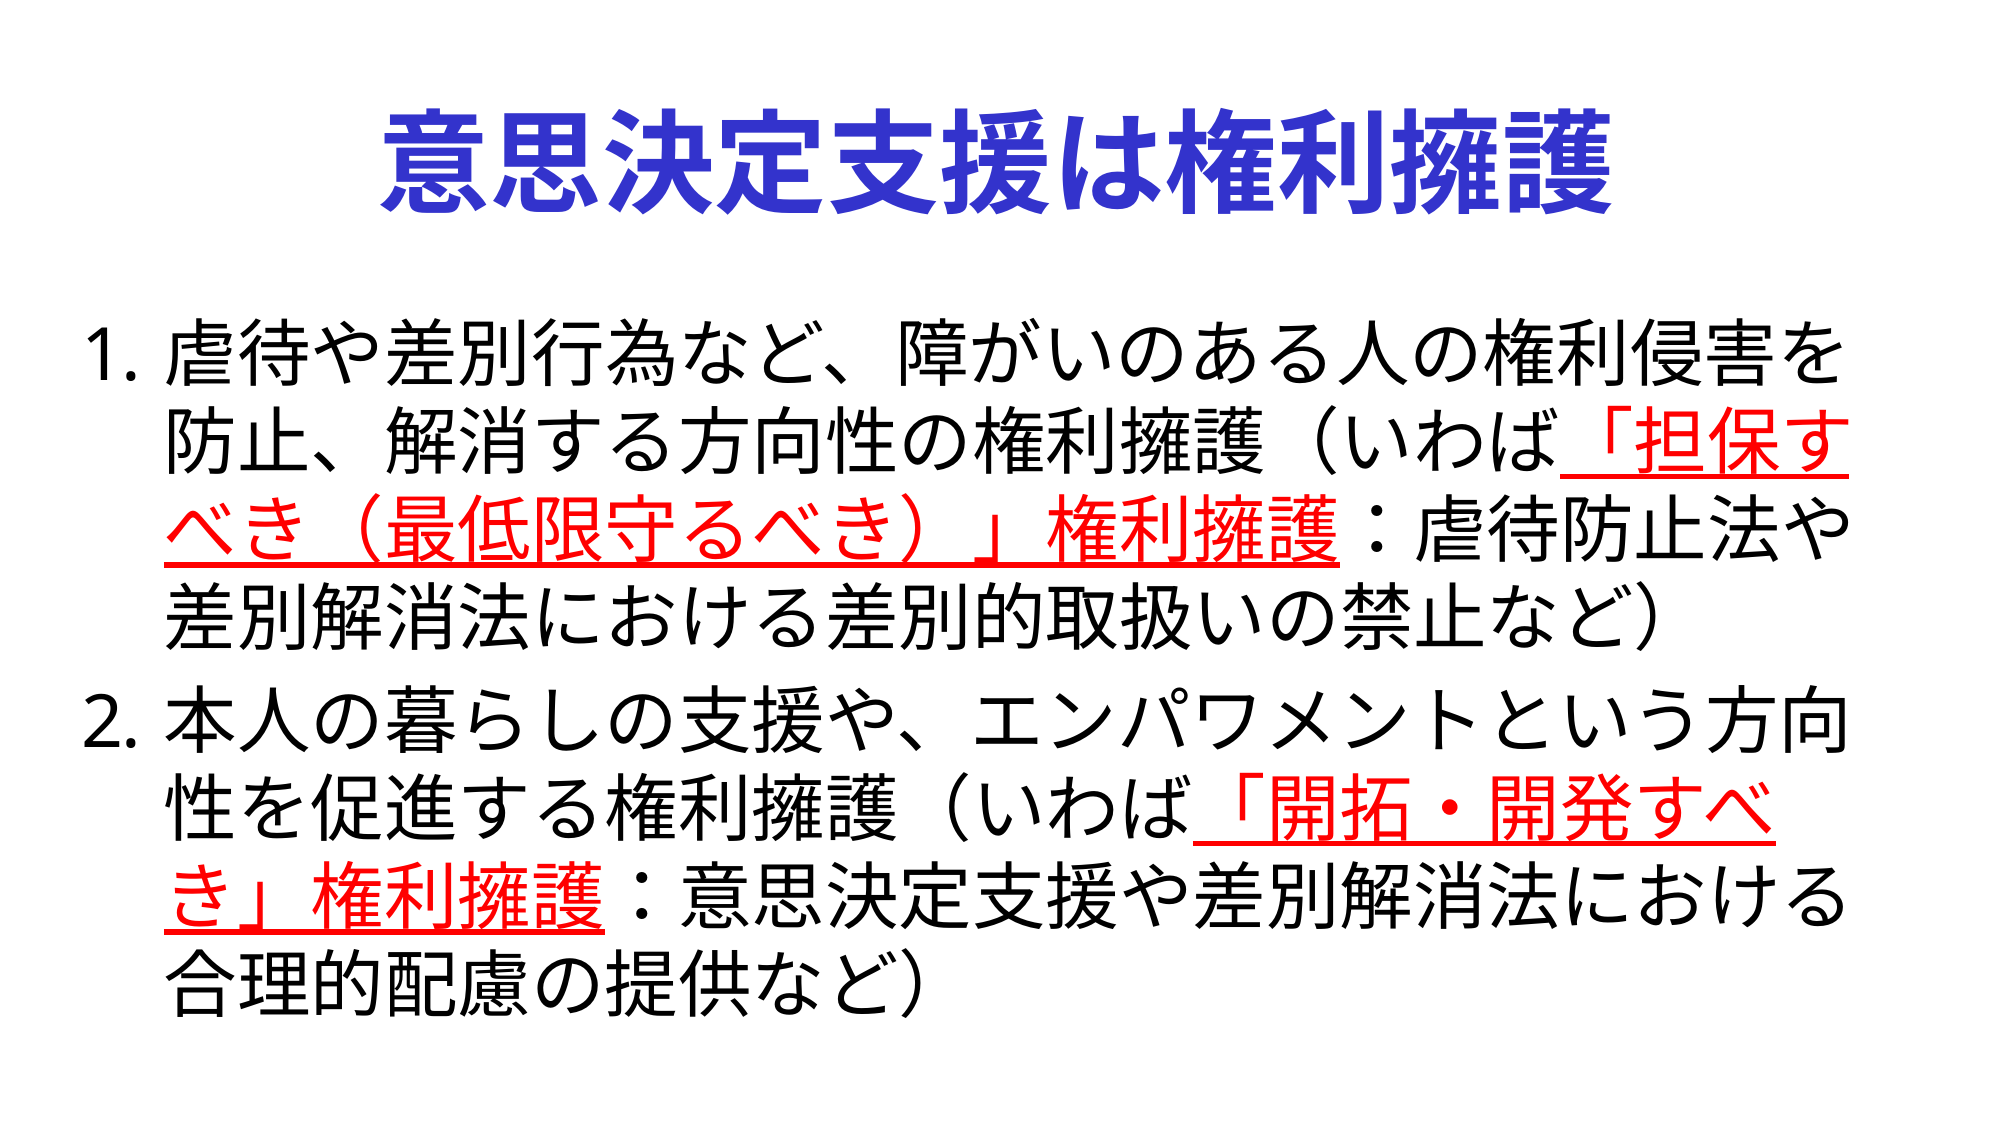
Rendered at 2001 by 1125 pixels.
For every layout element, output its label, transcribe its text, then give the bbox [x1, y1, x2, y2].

title 意思決定支援は権利擁護 [137, 59, 1863, 278]
list 虐待や差別行為など、障がいのある人の権利侵害を防止、解消する方向性の権利擁護（いわば「担保すべき（最低限守るべき）」権利擁護：虐待防止法や差別解消法における差別的取扱いの禁止など） 本人の暮らしの支援や、エンパワメントという方向性を促進する権利擁護（いわば「開拓・開発すべき」権利擁護：意思決定支援や差別解消法における合理的配慮の提供など） [66, 299, 1902, 1066]
